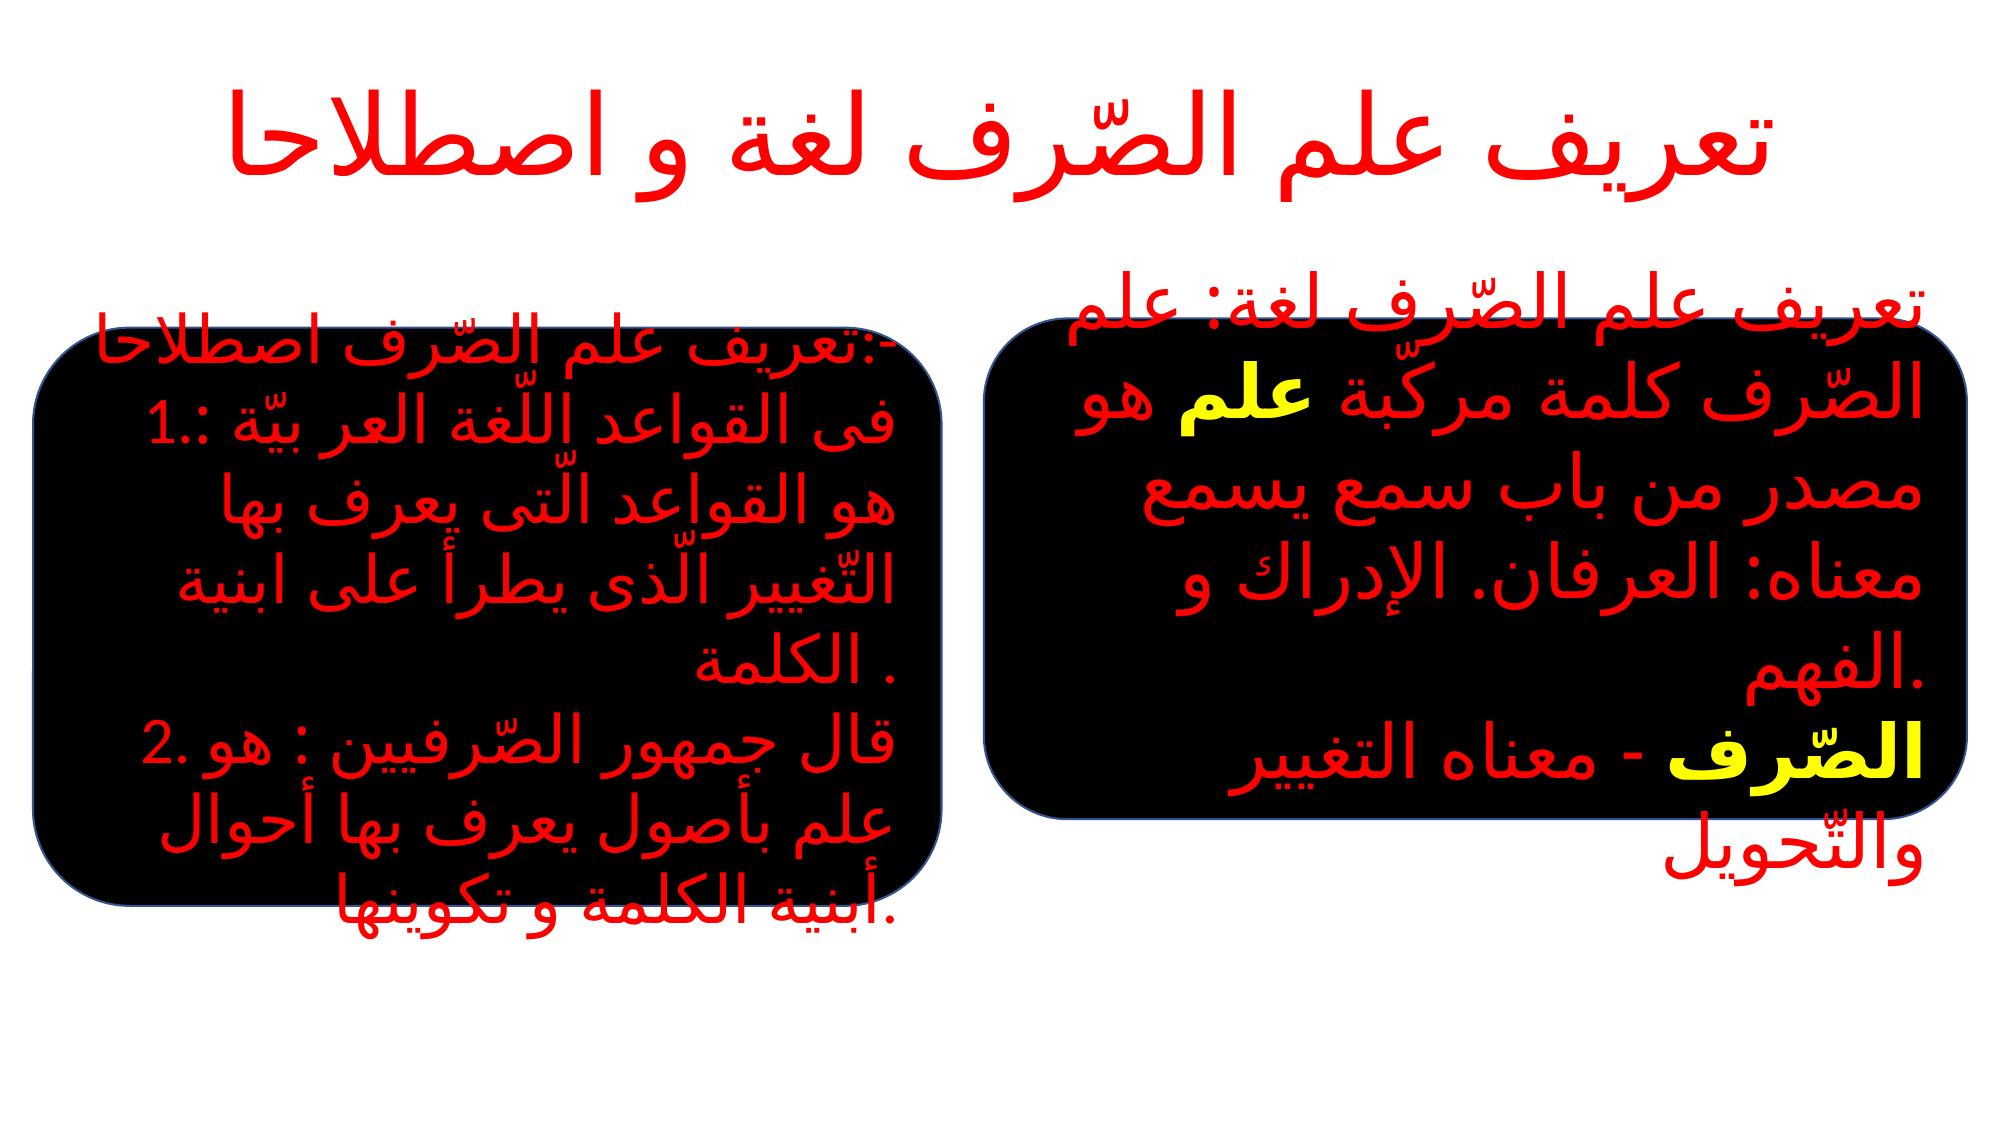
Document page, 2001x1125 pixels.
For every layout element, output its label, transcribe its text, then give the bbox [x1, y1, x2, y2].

title تعريف علم الصّرف لغة و اصطلاحا [137, 59, 1863, 219]
text_box تعريف علم الصّرف اصطلاحا:- 1.فى القواعد اللّغة العر بيّة : هو القواعد الّتى يعرف بها التّغيير الّذى يطرأ على ابنية الكلمة . 2. قال جمهور الصّرفيين : هو علم بأصول يعرف بها أحوال أبنية الكلمة و تكوينها. [31, 326, 943, 907]
text_box تعريف علم الصّرف لغة: علم الصّرف كلمة مركّبة علم هو مصدر من باب سمع يسمع معناه: العرفان. الإدراك و الفهم. الصّرف - معناه التغيير والتّحويل [982, 317, 1968, 821]
list [33, 219, 2000, 933]
